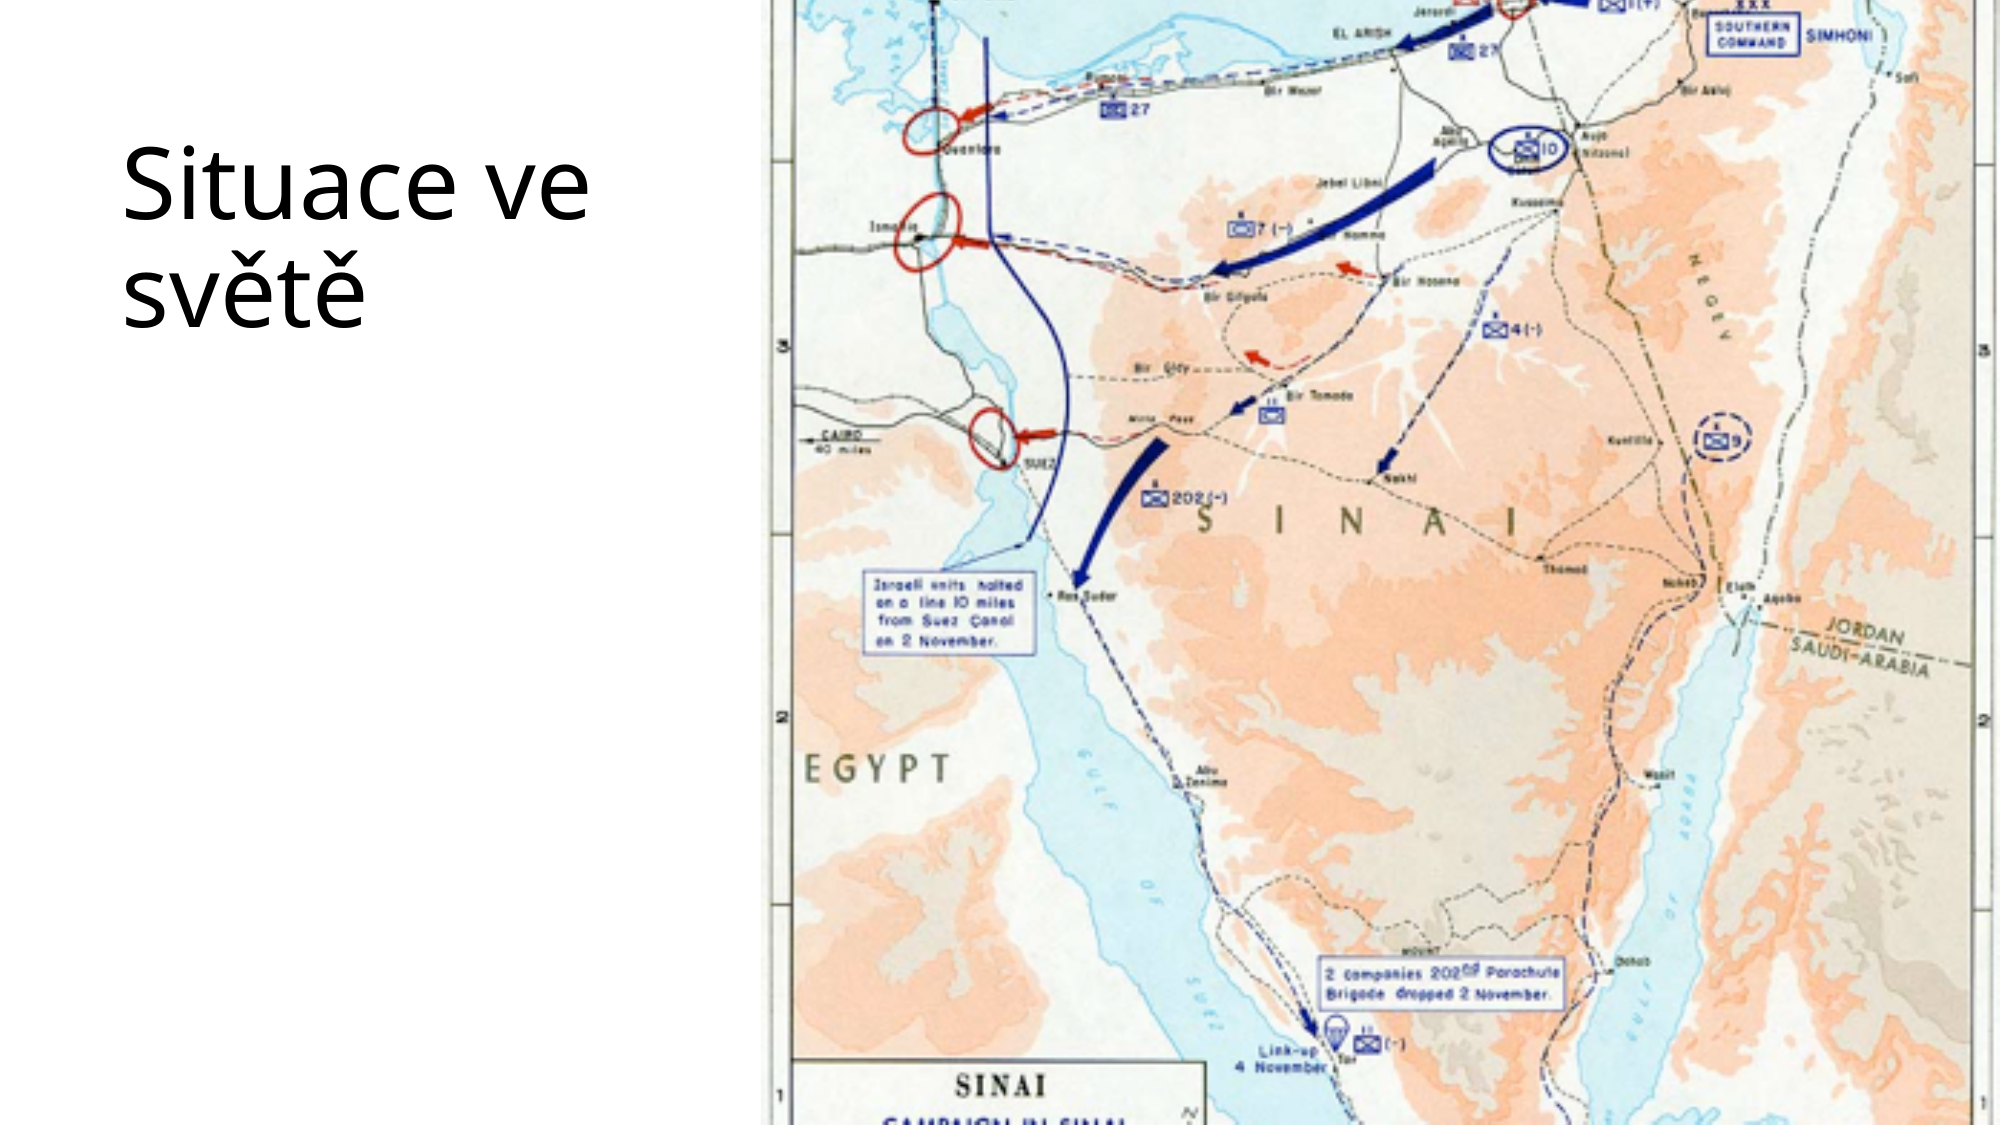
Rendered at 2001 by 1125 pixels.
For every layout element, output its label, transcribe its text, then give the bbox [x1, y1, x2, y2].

picture [760, 0, 2000, 1125]
title Situace ve světě [106, 103, 706, 379]
